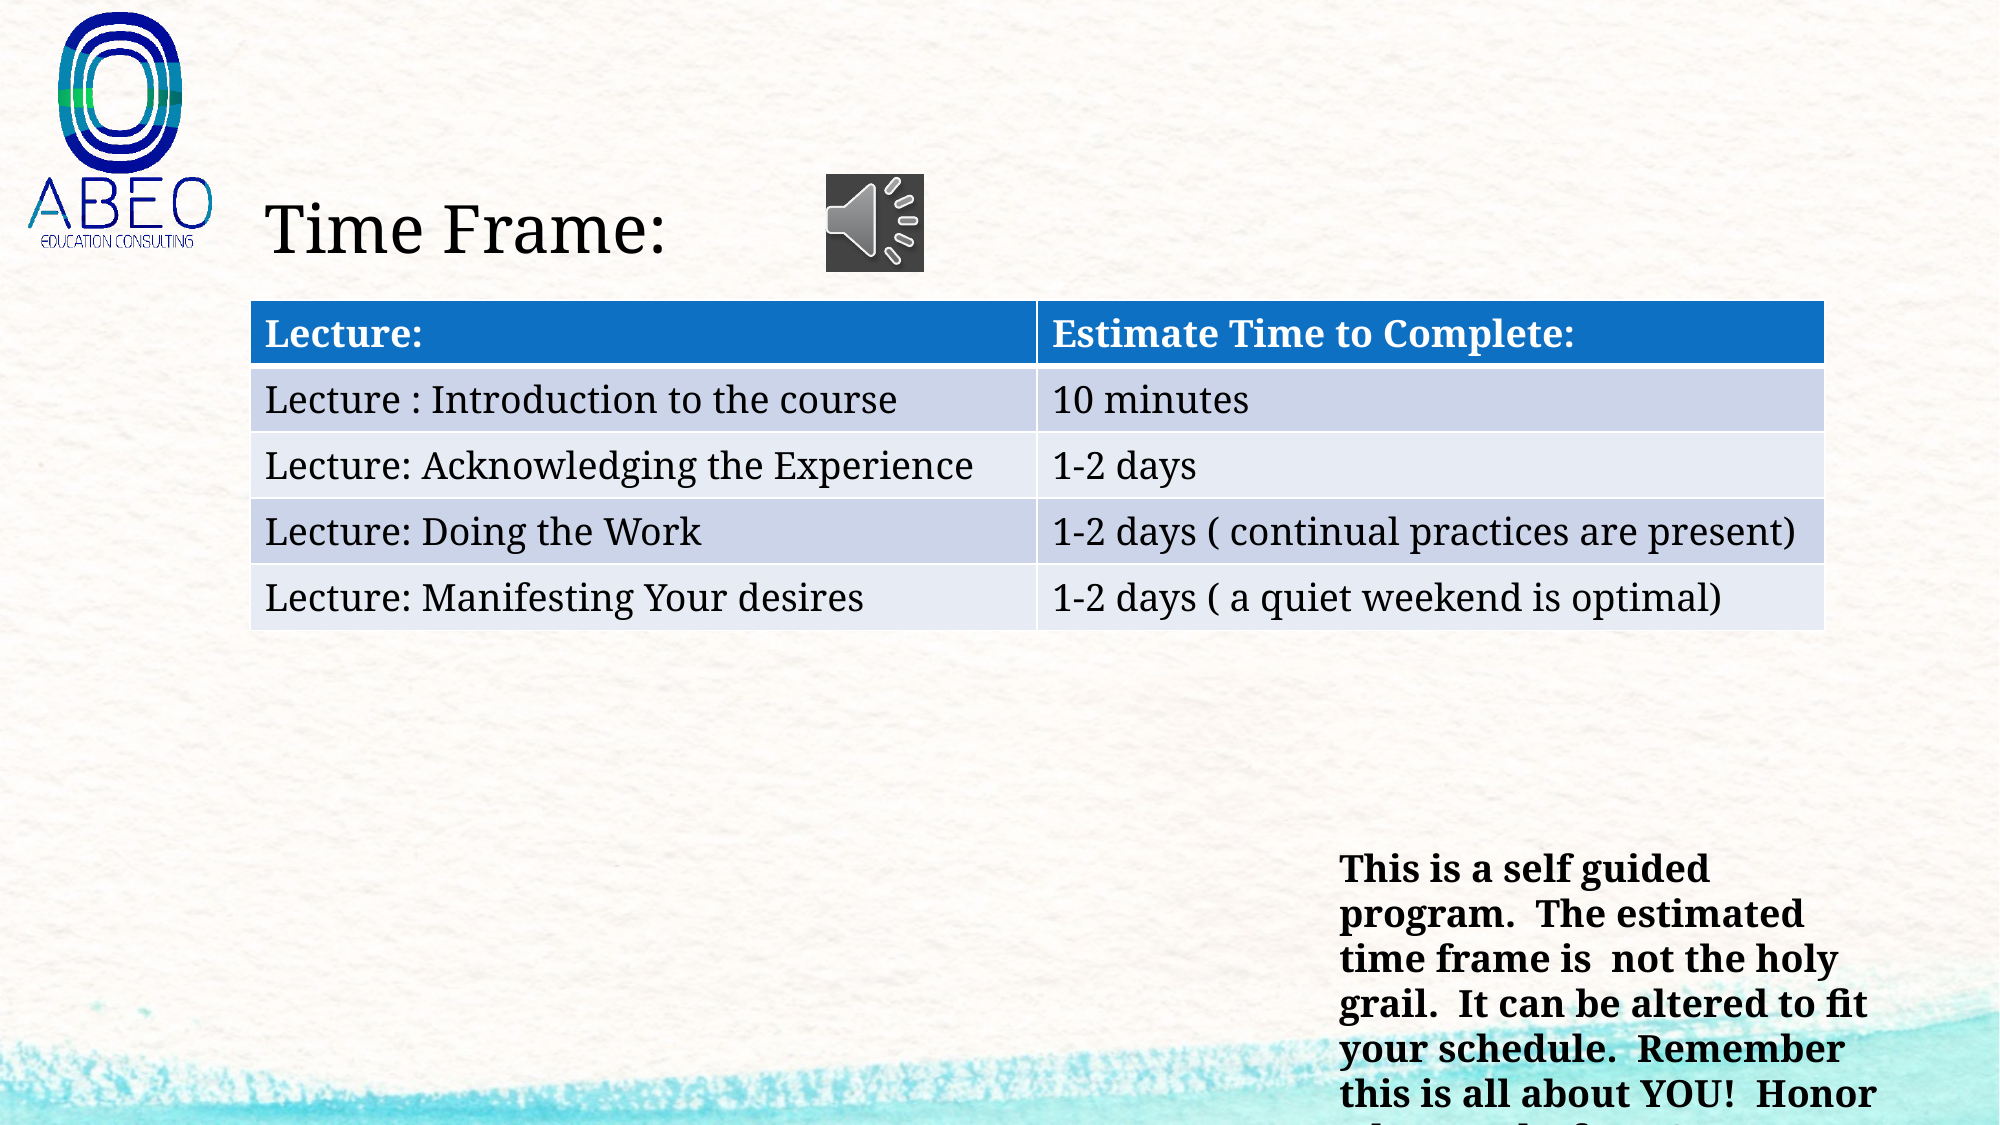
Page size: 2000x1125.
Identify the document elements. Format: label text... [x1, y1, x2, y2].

table_header Lecture: [251, 301, 1036, 363]
table_cell Lecture: Manifesting Your desires [251, 565, 1036, 630]
table_cell Lecture : Introduction to the course [251, 369, 1036, 431]
picture [0, 0, 2000, 1125]
text_box This is a self guided program. The estimated time frame is not the holy grail. It can be altered to fit your schedule. Remember this is all about YOU! Honor what works for YOU! [1324, 837, 1913, 1125]
table_cell 1-2 days ( continual practices are present) [1038, 499, 1824, 563]
table_cell 10 minutes [1038, 369, 1824, 431]
table_cell Lecture: Acknowledging the Experience [251, 433, 1036, 497]
table_cell 1-2 days ( a quiet weekend is optimal) [1038, 565, 1824, 630]
table_header Estimate Time to Complete: [1038, 301, 1824, 363]
title Time Frame: [249, 87, 1825, 275]
table_cell 1-2 days [1038, 433, 1824, 497]
table_cell Lecture: Doing the Work [251, 499, 1036, 563]
